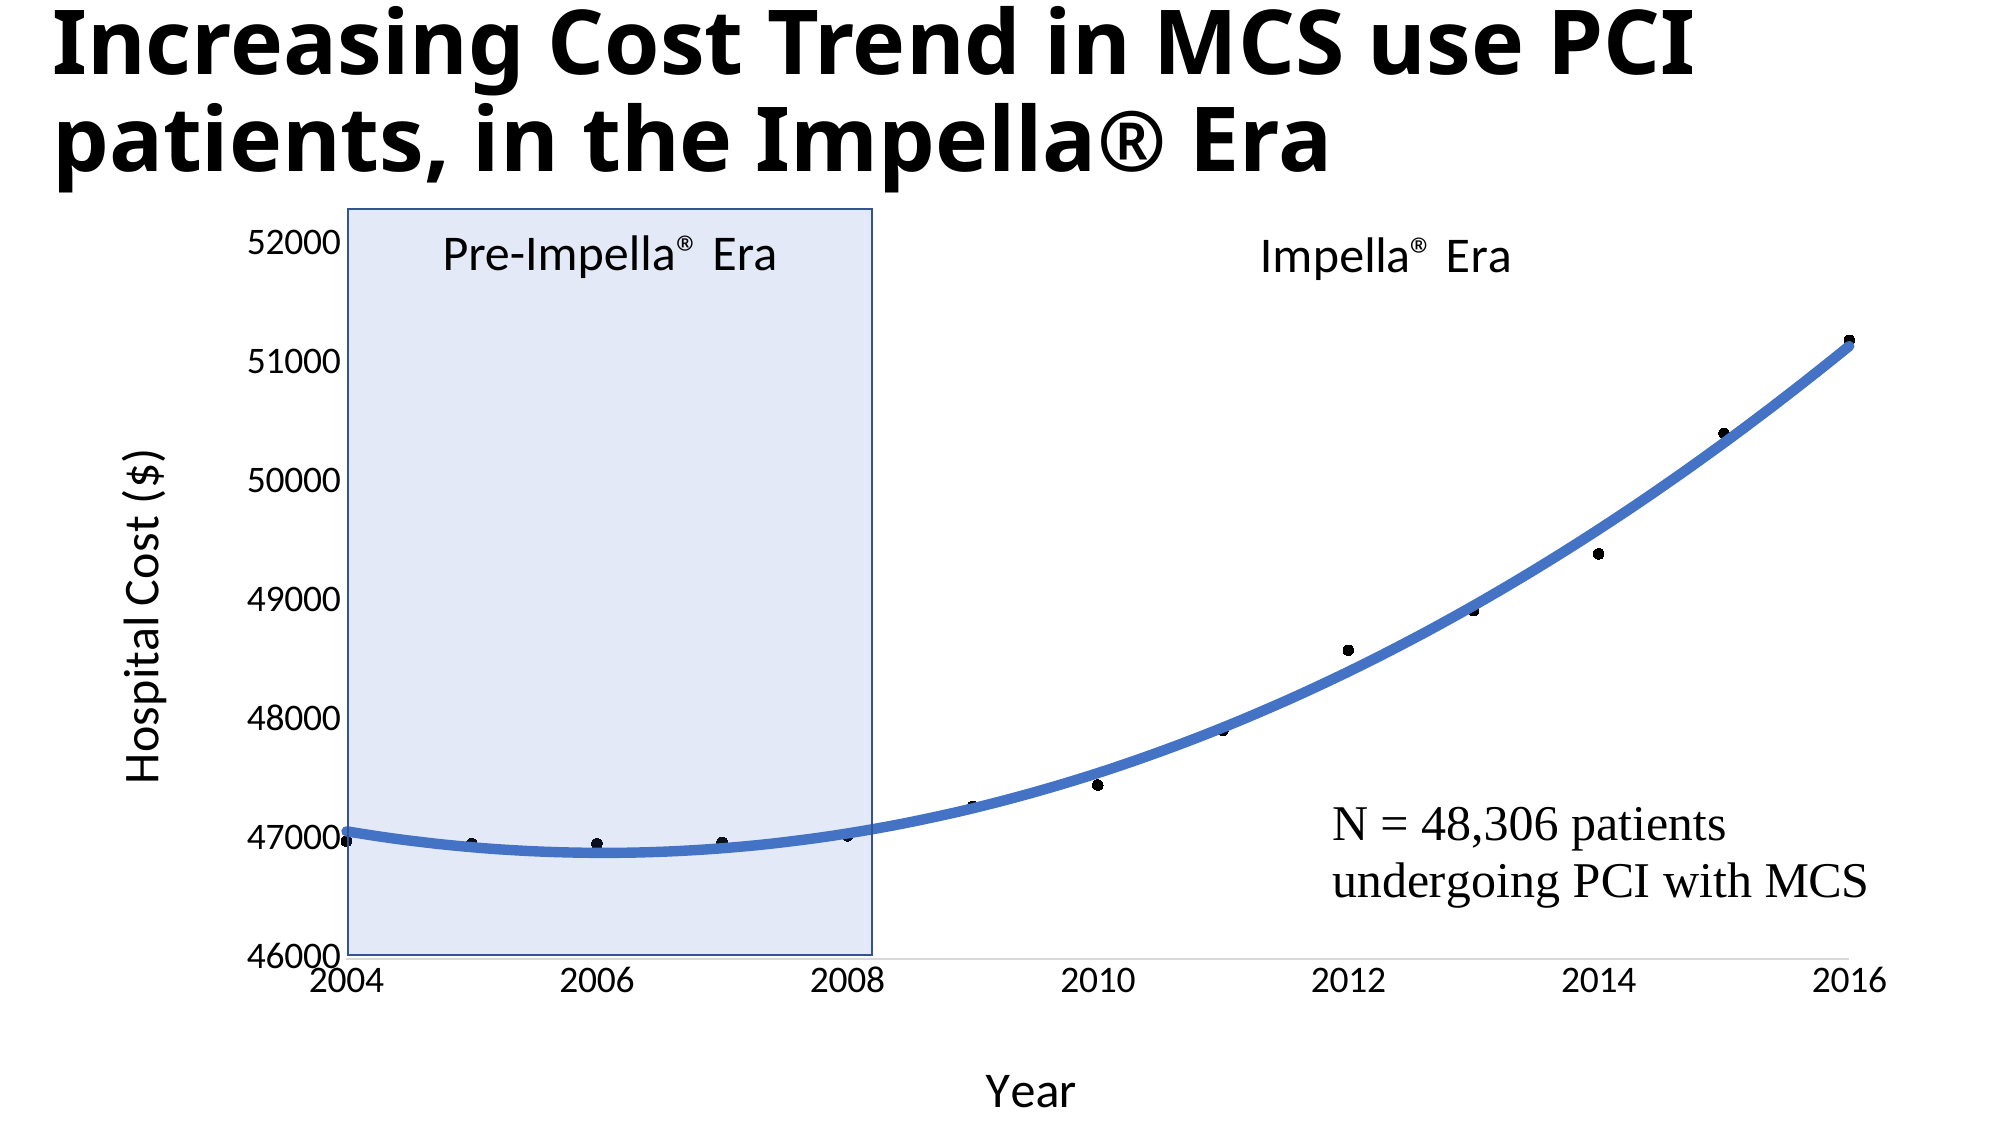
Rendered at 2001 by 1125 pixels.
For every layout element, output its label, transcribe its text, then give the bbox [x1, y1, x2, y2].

title Increasing Cost Trend in MCS use PCI patients, in the Impella® Era [37, 0, 1860, 203]
chart [99, 206, 1900, 1125]
